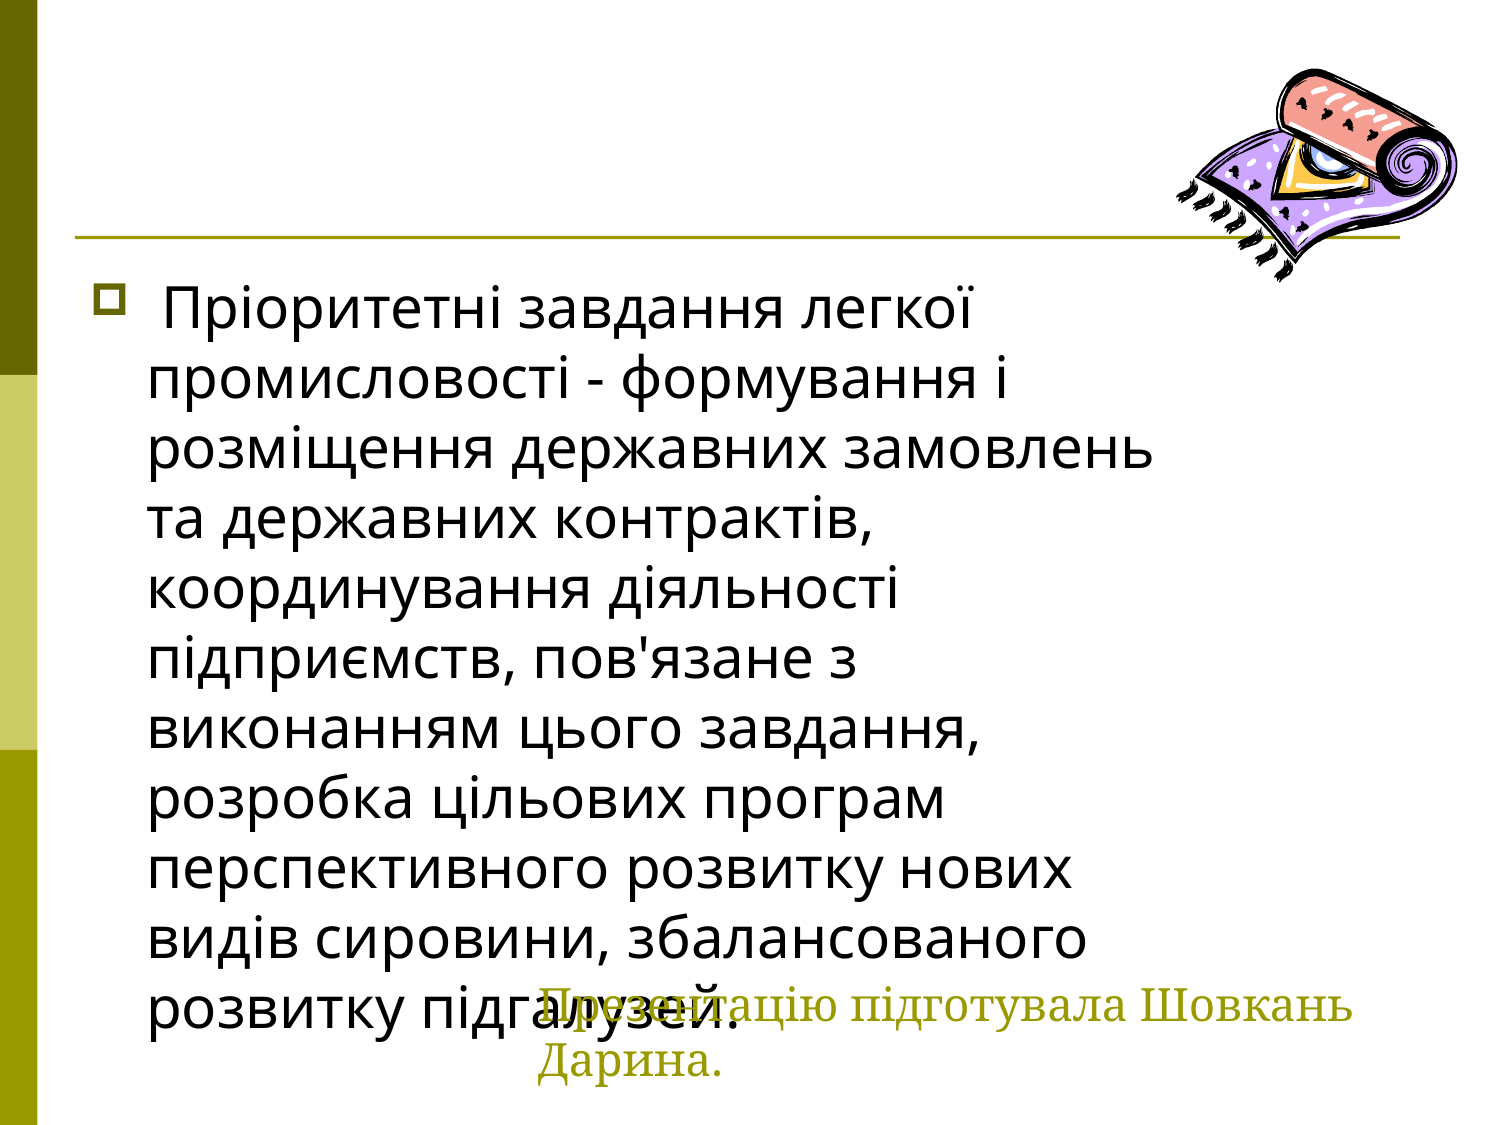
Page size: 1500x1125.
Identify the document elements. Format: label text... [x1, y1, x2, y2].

list Пріоритетні завдання легкої промисловості - формування і розміщення державних замовлень та державних контрактів, координування діяльності підприємств, пов'язане з виконанням цього завдання, розробка цільових програм перспективного розвитку нових видів сировини, збалансованого розвитку підгалузей. [74, 262, 1226, 972]
title Презентацію підготувала Шовкань Дарина. [522, 978, 1469, 1094]
picture [1170, 62, 1464, 289]
